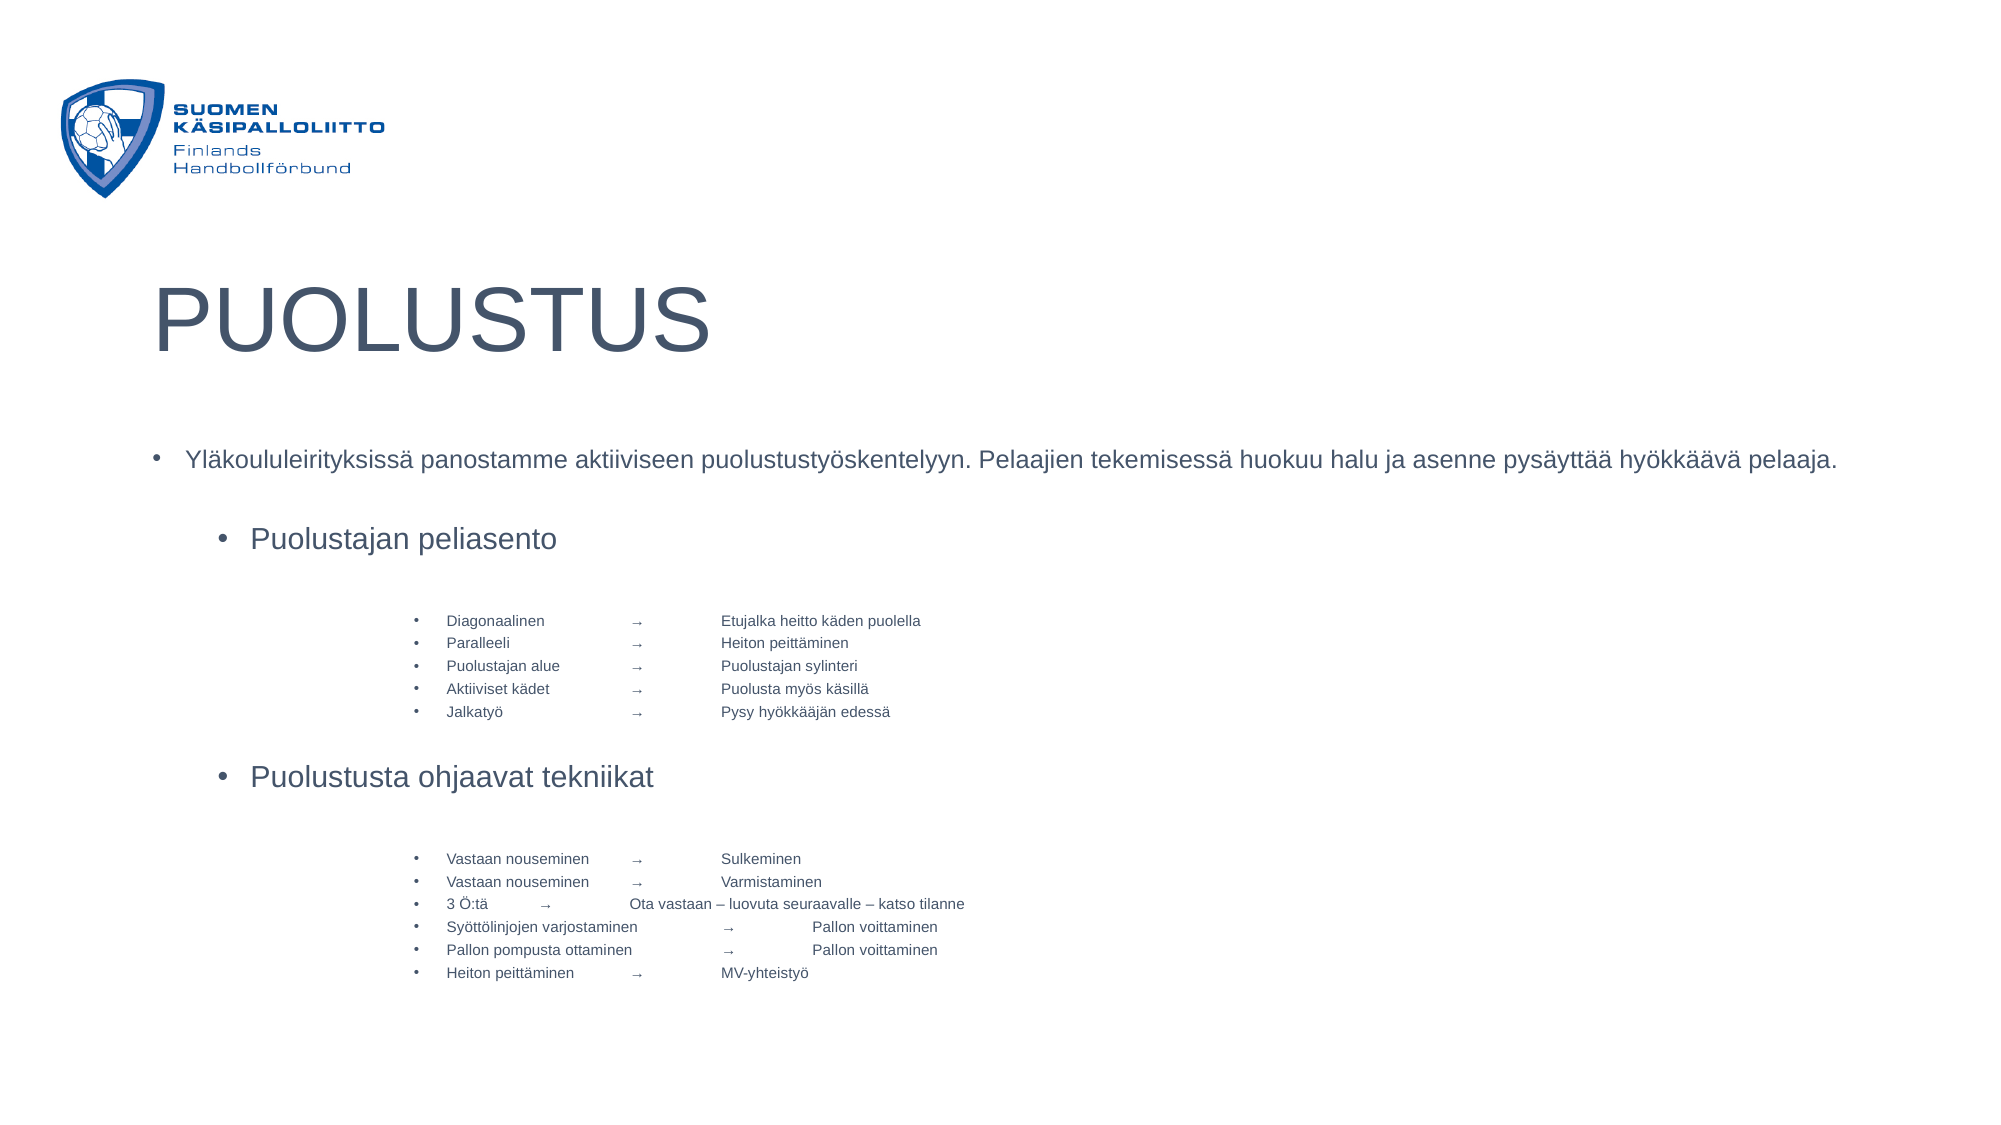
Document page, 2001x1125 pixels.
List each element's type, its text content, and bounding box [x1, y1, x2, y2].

picture [42, 68, 403, 209]
list Yläkoululeirityksissä panostamme aktiiviseen puolustustyöskentelyyn. Pelaajien tekemisessä huokuu halu ja asenne pysäyttää hyökkäävä pelaaja. Puolustajan peliasento Diagonaalinen → Etujalka heitto käden puolella Paralleeli → Heiton peittäminen Puolustajan alue → Puolustajan sylinteri Aktiiviset kädet → Puolusta myös käsillä Jalkatyö → Pysy hyökkääjän edessä Puolustusta ohjaavat tekniikat Vastaan nouseminen → Sulkeminen Vastaan nouseminen → Varmistaminen 3 Ö:tä → Ota vastaan – luovuta seuraavalle – katso tilanne Syöttölinjojen varjostaminen → Pallon voittaminen Pallon pompusta ottaminen → Pallon voittaminen Heiton peittäminen → MV-yhteistyö [137, 435, 1863, 1024]
title PUOLUSTUS [137, 228, 1863, 416]
